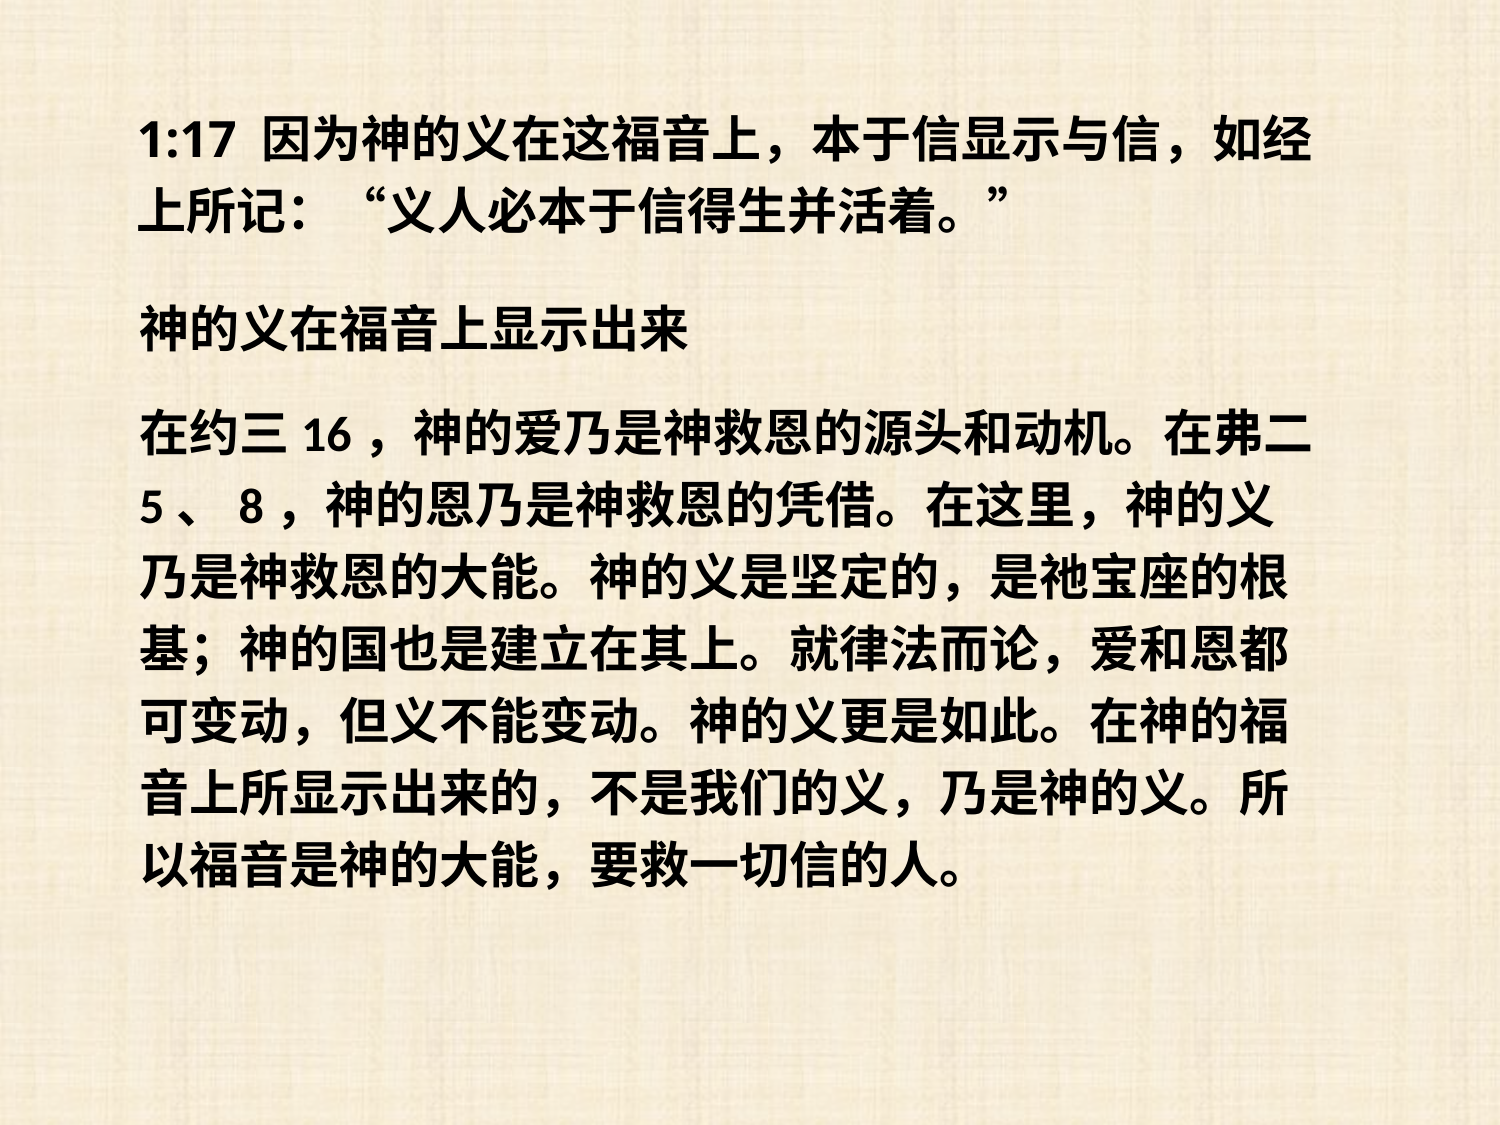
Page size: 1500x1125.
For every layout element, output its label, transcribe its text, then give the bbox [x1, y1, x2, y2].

text_box 1:17 因为神的义在这福音上，本于信显示与信，如经上所记：“义人必本于信得生并活着。” [122, 88, 1333, 248]
text_box 在约三16，神的爱乃是神救恩的源头和动机。在弗二5、8，神的恩乃是神救恩的凭借。在这里，神的义乃是神救恩的大能。神的义是坚定的，是祂宝座的根基；神的国也是建立在其上。就律法而论，爱和恩都可变动，但义不能变动。神的义更是如此。在神的福音上所显示出来的，不是我们的义，乃是神的义。所以福音是神的大能，要救一切信的人。 [124, 381, 1333, 901]
text_box 神的义在福音上显示出来 [124, 278, 899, 366]
